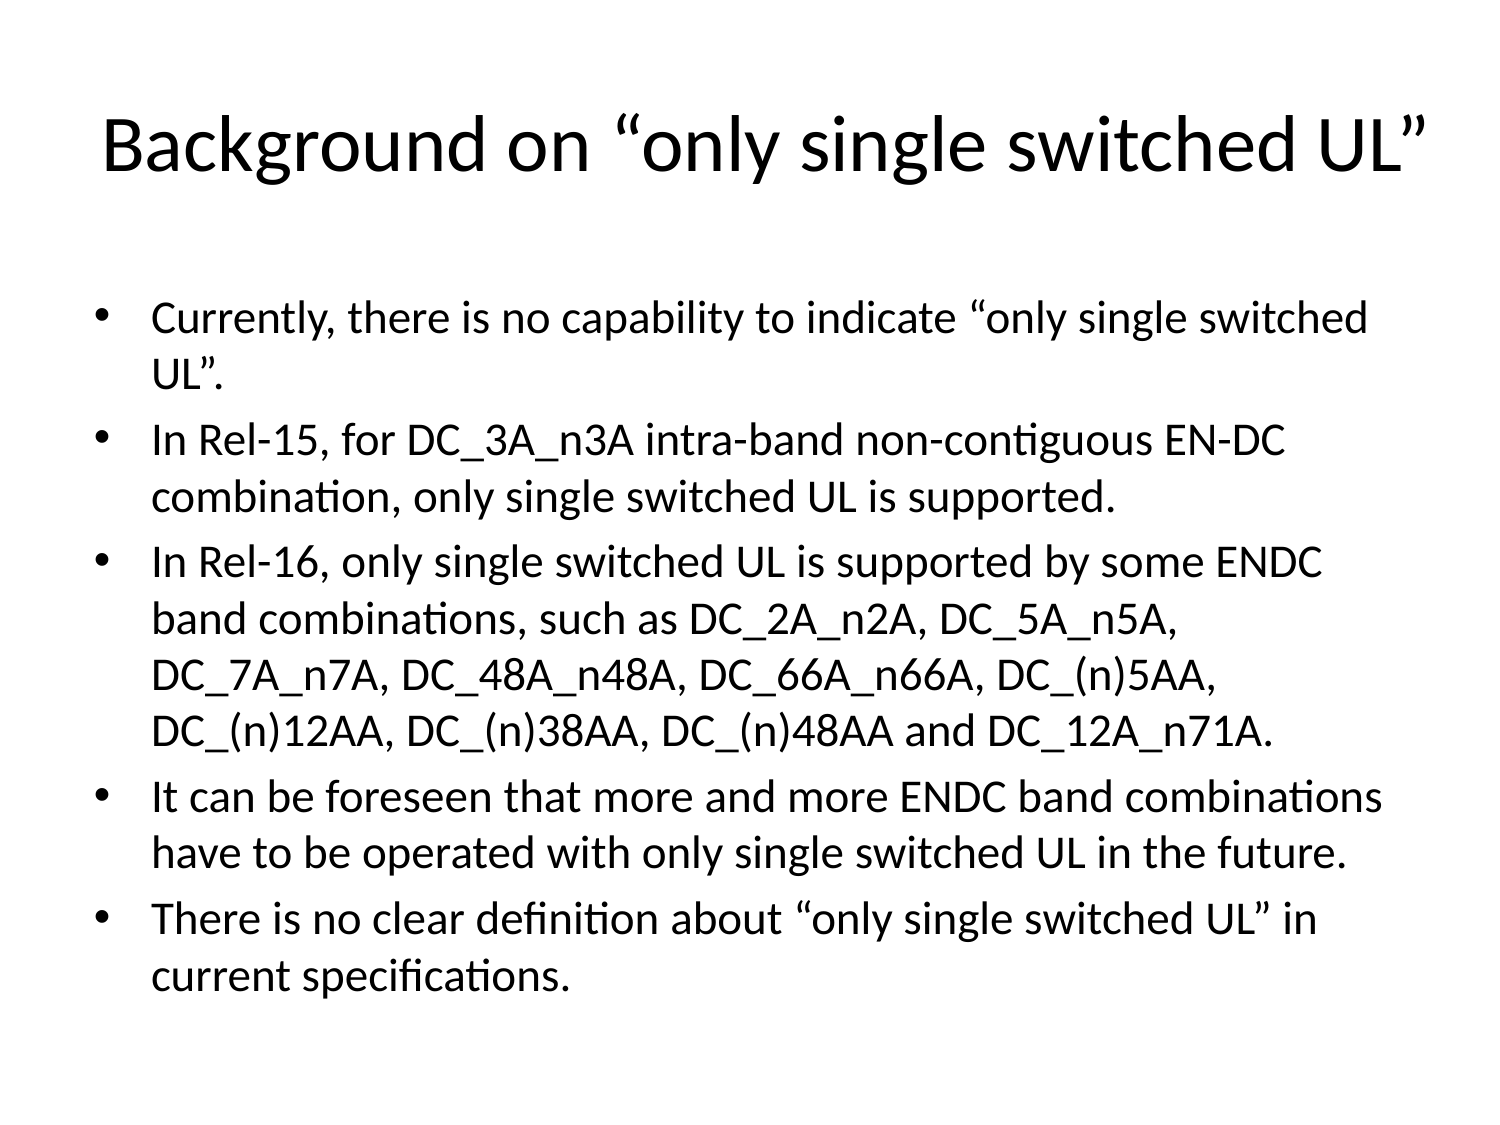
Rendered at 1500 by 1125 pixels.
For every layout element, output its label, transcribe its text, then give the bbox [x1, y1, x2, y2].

list Currently, there is no capability to indicate “only single switched UL”. In Rel-15, for DC_3A_n3A intra-band non-contiguous EN-DC combination, only single switched UL is supported. In Rel-16, only single switched UL is supported by some ENDC band combinations, such as DC_2A_n2A, DC_5A_n5A, DC_7A_n7A, DC_48A_n48A, DC_66A_n66A, DC_(n)5AA, DC_(n)12AA, DC_(n)38AA, DC_(n)48AA and DC_12A_n71A. It can be foreseen that more and more ENDC band combinations have to be operated with only single switched UL in the future. There is no clear definition about “only single switched UL” in current specifications. [78, 278, 1429, 1022]
title Background on “only single switched UL” [75, 45, 1459, 233]
